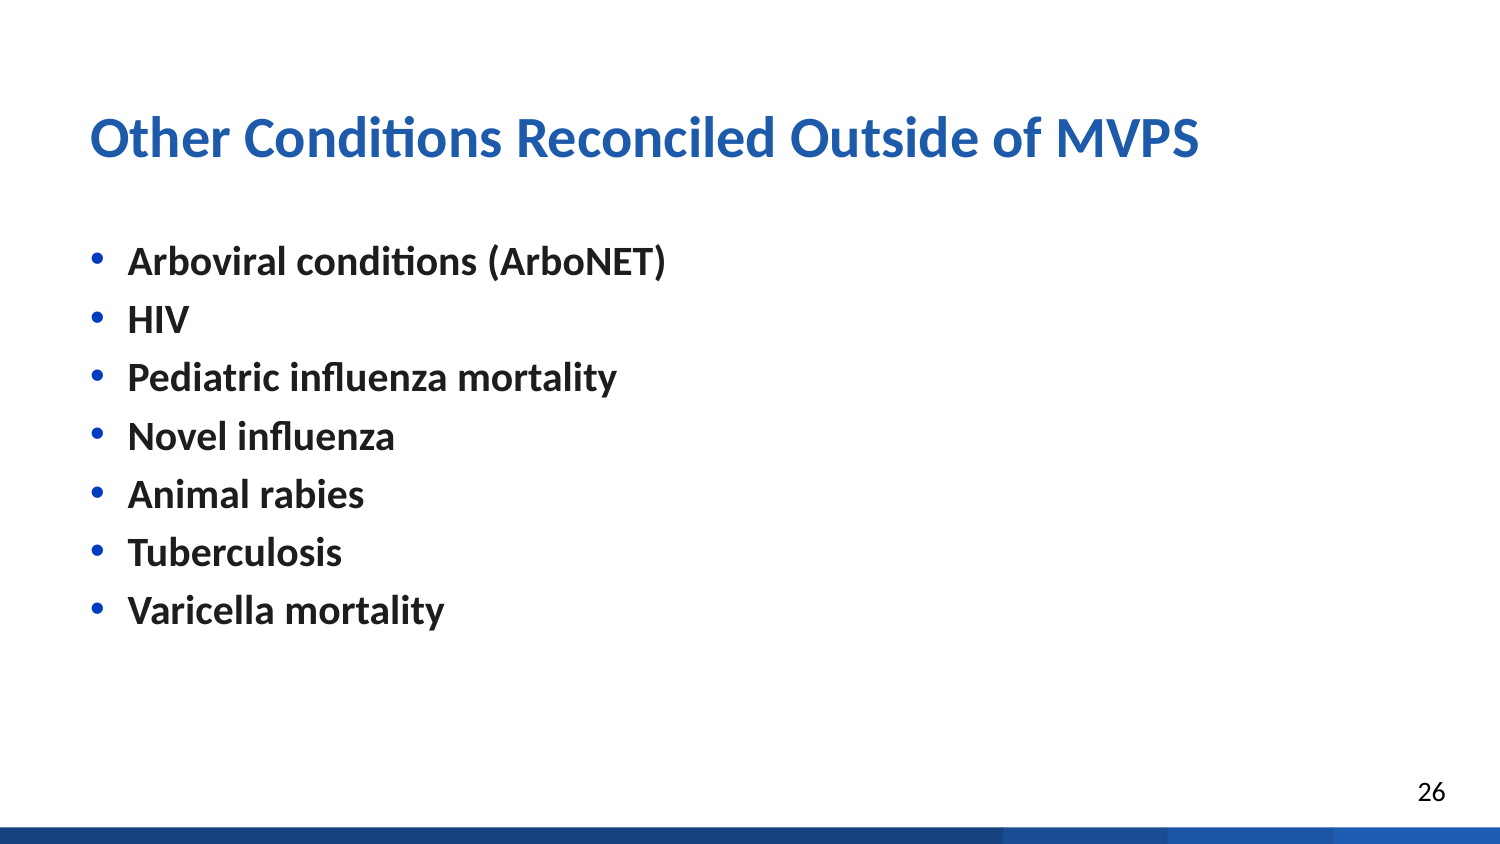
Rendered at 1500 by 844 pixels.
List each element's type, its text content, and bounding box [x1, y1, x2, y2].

list Arboviral conditions (ArboNET) HIV Pediatric influenza mortality Novel influenza Animal rabies Tuberculosis Varicella mortality [75, 225, 1425, 740]
title Other Conditions Reconciled Outside of MVPS [75, 33, 1425, 175]
text_box 26 [1402, 765, 1462, 815]
